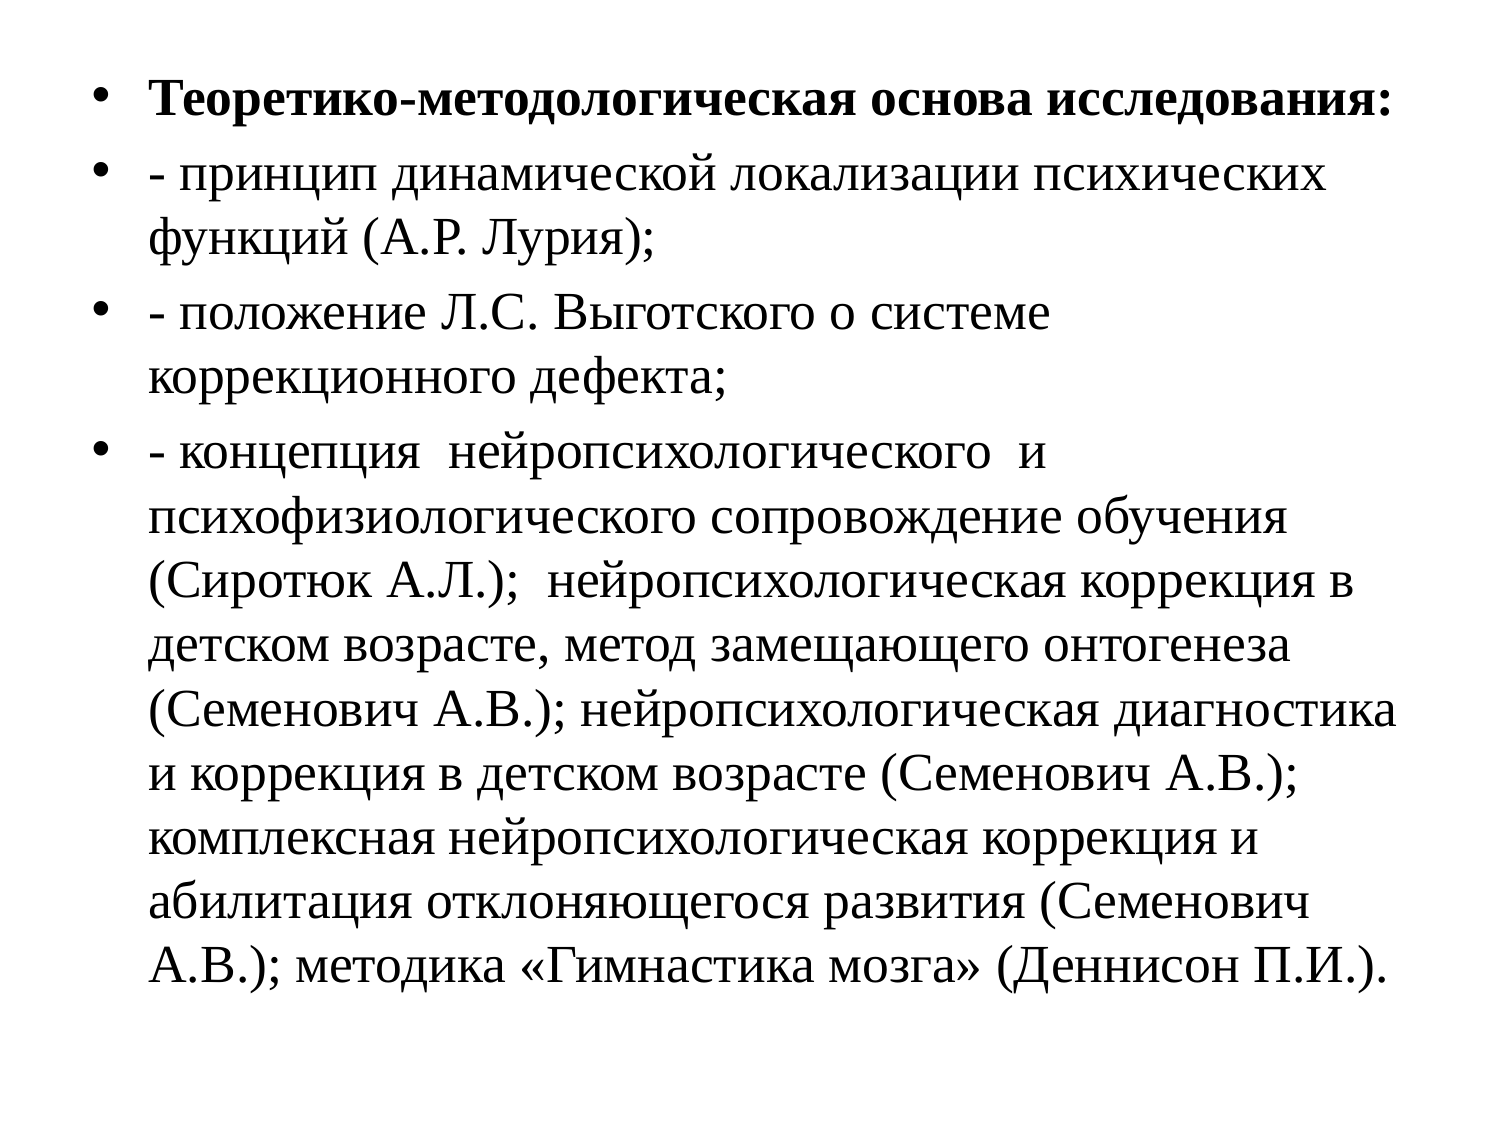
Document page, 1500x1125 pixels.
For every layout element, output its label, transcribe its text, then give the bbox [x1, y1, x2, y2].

list Теоретико-методологическая основа исследования: - принцип динамической локализации психических функций (А.Р. Лурия); - положение Л.С. Выготского о системе коррекционного дефекта; - концепция нейропсихологического и психофизиологического сопровождение обучения (Сиротюк А.Л.); нейропсихологическая коррекция в детском возрасте, метод замещающего онтогенеза (Семенович А.В.); нейропсихологическая диагностика и коррекция в детском возрасте (Семенович А.В.); комплексная нейропсихологическая коррекция и абилитация отклоняющегося развития (Семенович А.В.); методика «Гимнастика мозга» (Деннисон П.И.). [76, 54, 1425, 1005]
